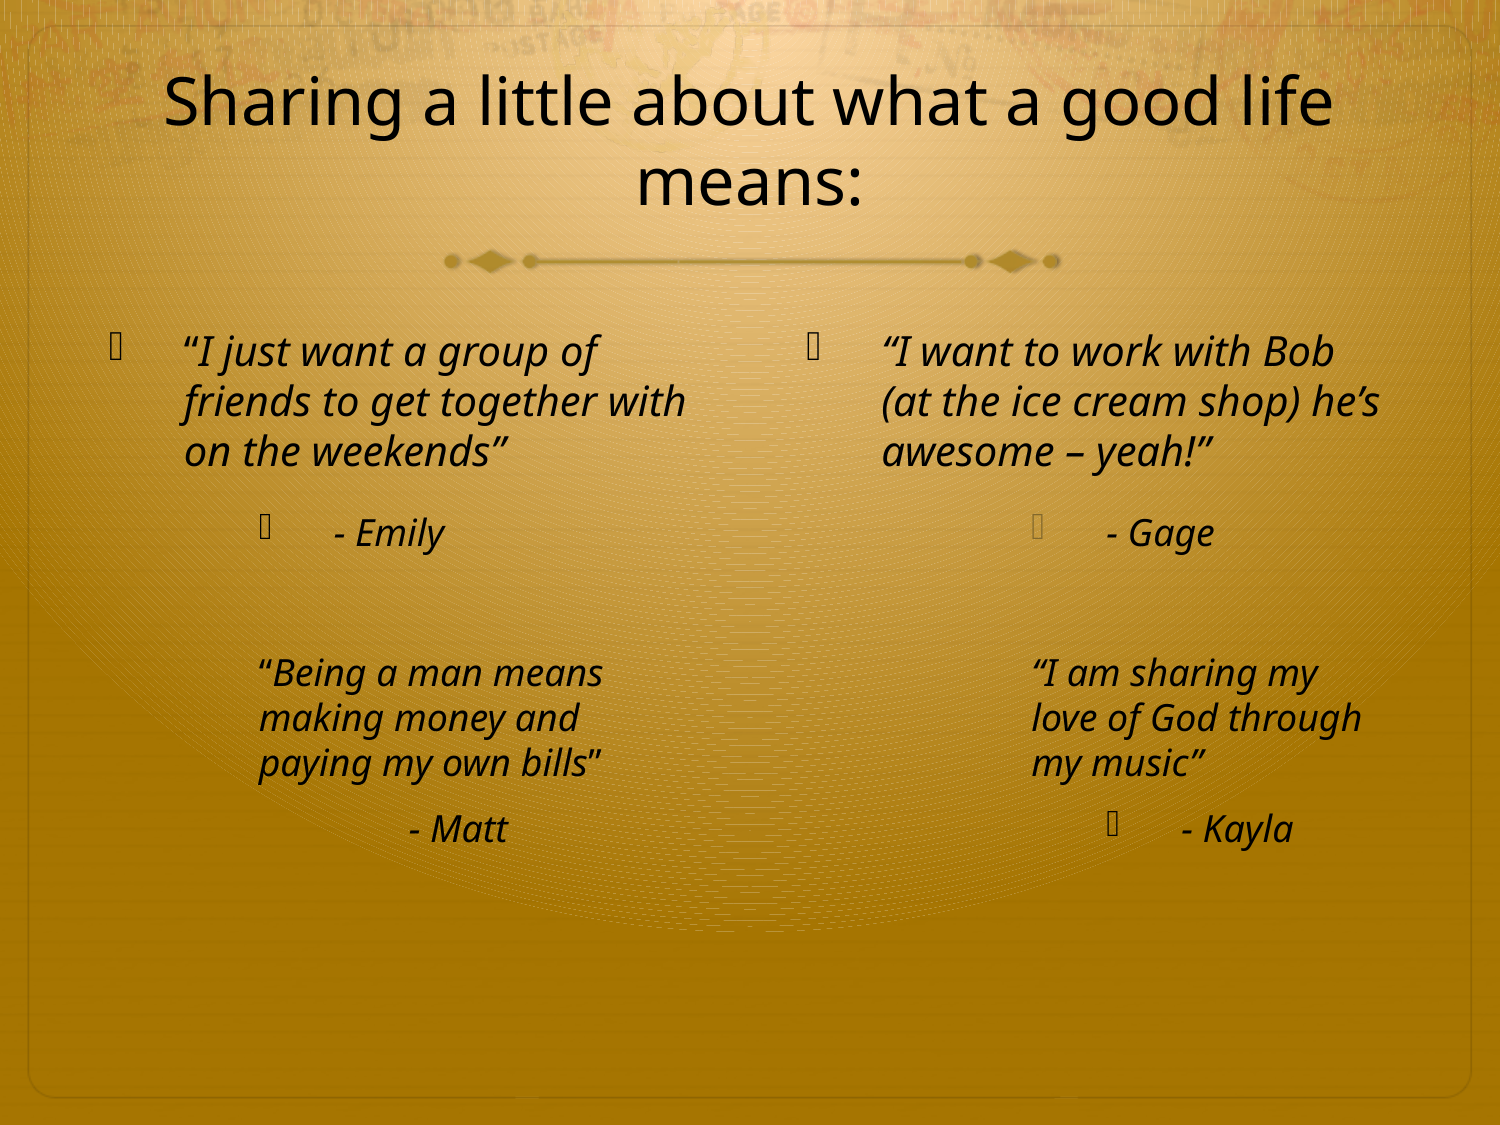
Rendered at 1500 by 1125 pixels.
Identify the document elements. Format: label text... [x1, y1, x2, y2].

picture [0, 0, 1500, 1125]
title Sharing a little about what a good life means: [93, 45, 1407, 233]
list “I just want a group of friends to get together with on the weekends” - Emily “Being a man means making money and paying my own bills” - Matt [93, 317, 709, 991]
list “I want to work with Bob (at the ice cream shop) he’s awesome – yeah!” - Gage “I am sharing my love of God through my music” - Kayla [791, 317, 1407, 991]
